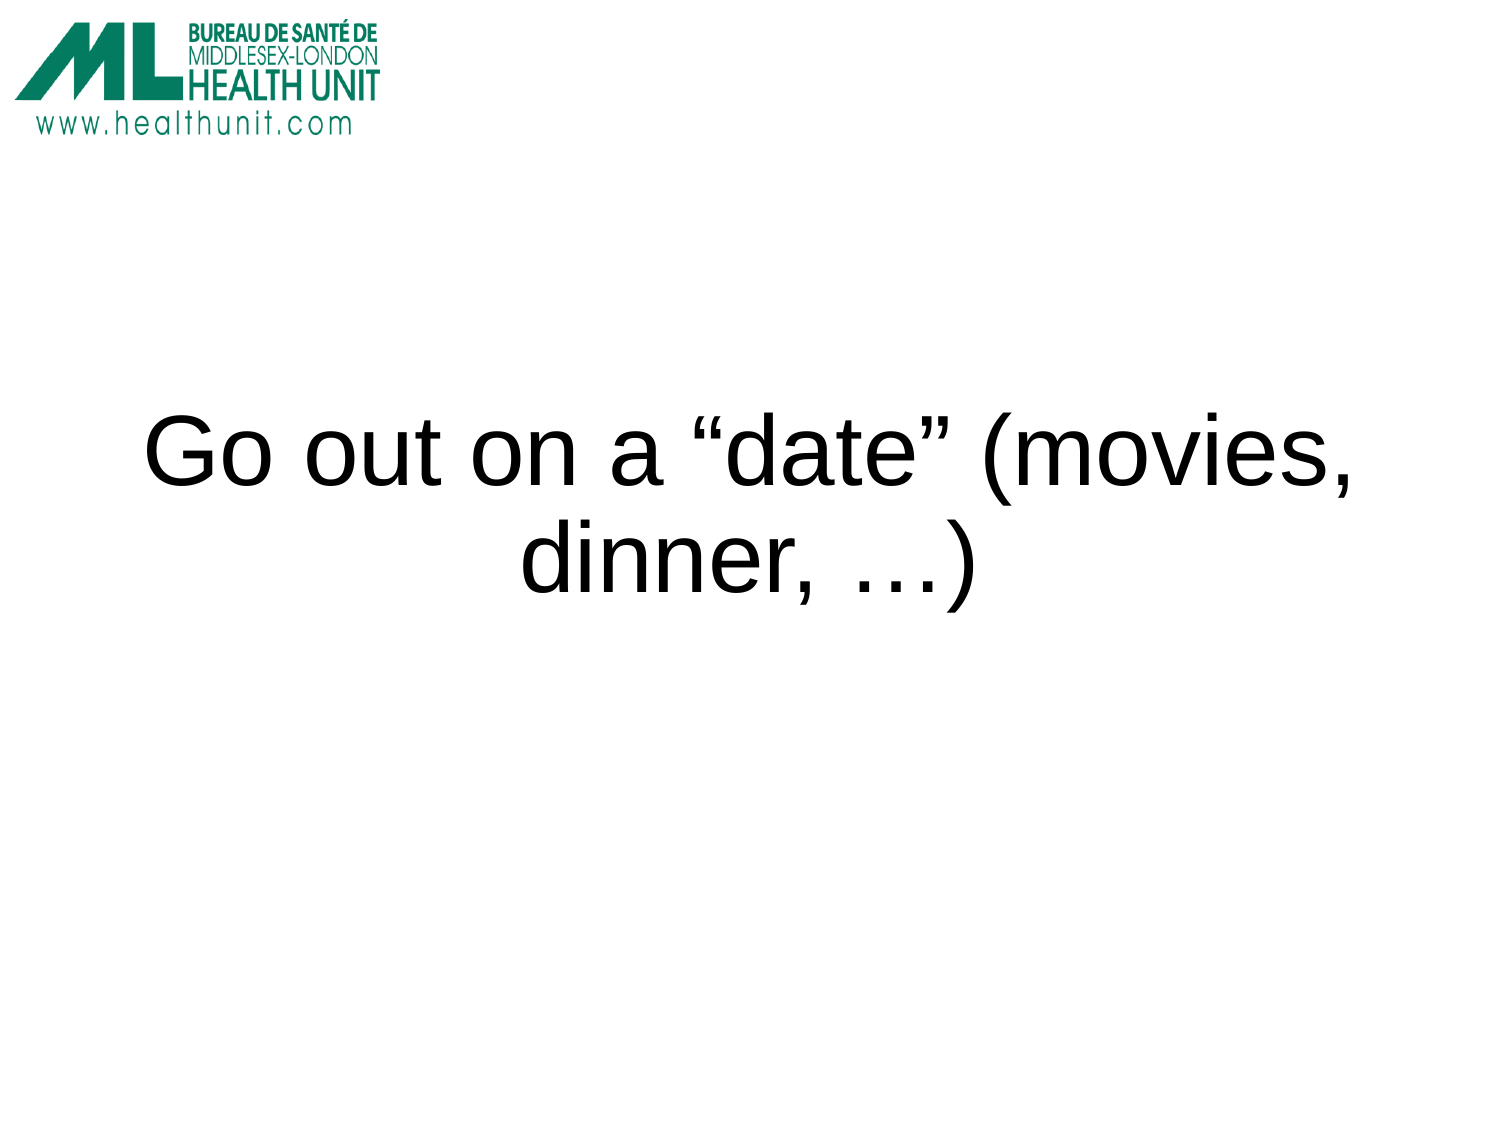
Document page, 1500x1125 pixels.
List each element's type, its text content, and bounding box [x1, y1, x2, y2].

picture [9, 4, 391, 149]
list Go out on a “date” (movies, dinner, …) [103, 391, 1397, 1106]
